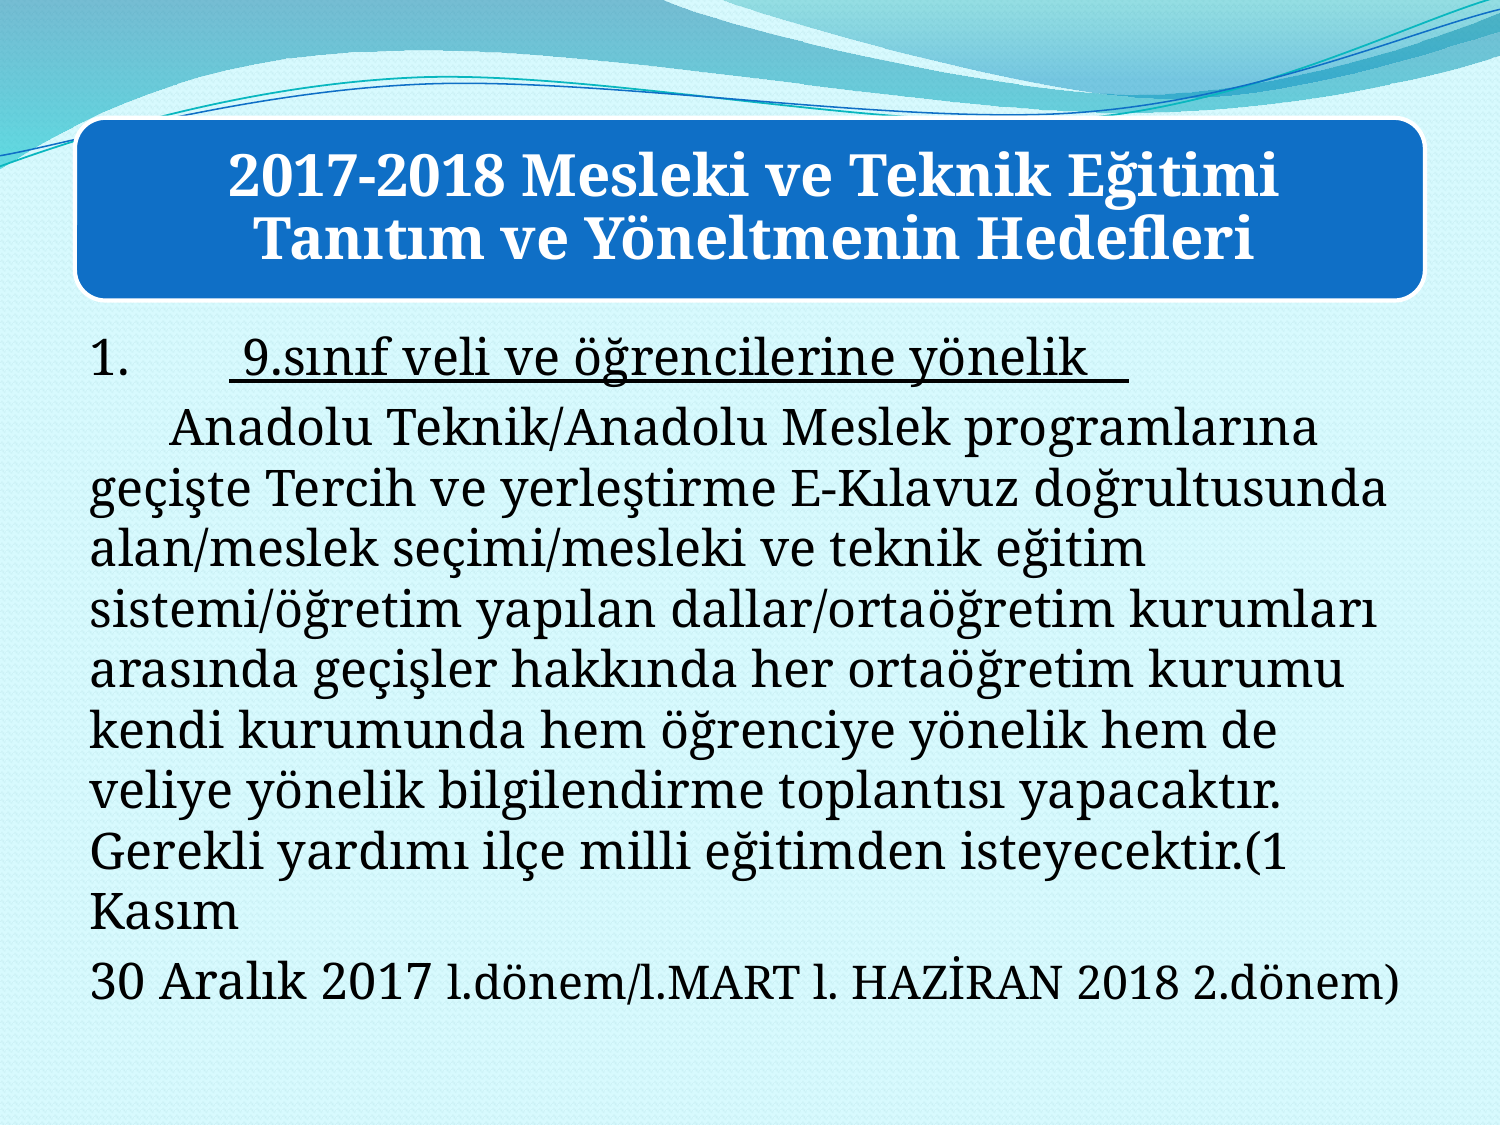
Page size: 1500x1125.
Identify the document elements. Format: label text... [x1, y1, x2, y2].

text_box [74, 115, 1426, 304]
list 1. 9.sınıf veli ve öğrencilerine yönelik Anadolu Teknik/Anadolu Meslek programlarına geçişte Tercih ve yerleştirme E-Kılavuz doğrultusunda alan/meslek seçimi/mesleki ve teknik eğitim sistemi/öğretim yapılan dallar/ortaöğretim kurumları arasında geçişler hakkında her ortaöğretim kurumu kendi kurumunda hem öğrenciye yönelik hem de veliye yönelik bilgilendirme toplantısı yapacaktır. Gerekli yardımı ilçe milli eğitimden isteyecektir.(1 Kasım 30 Aralık 2017 l.dönem/l.MART l. HAZİRAN 2018 2.dönem) [75, 317, 1425, 1038]
